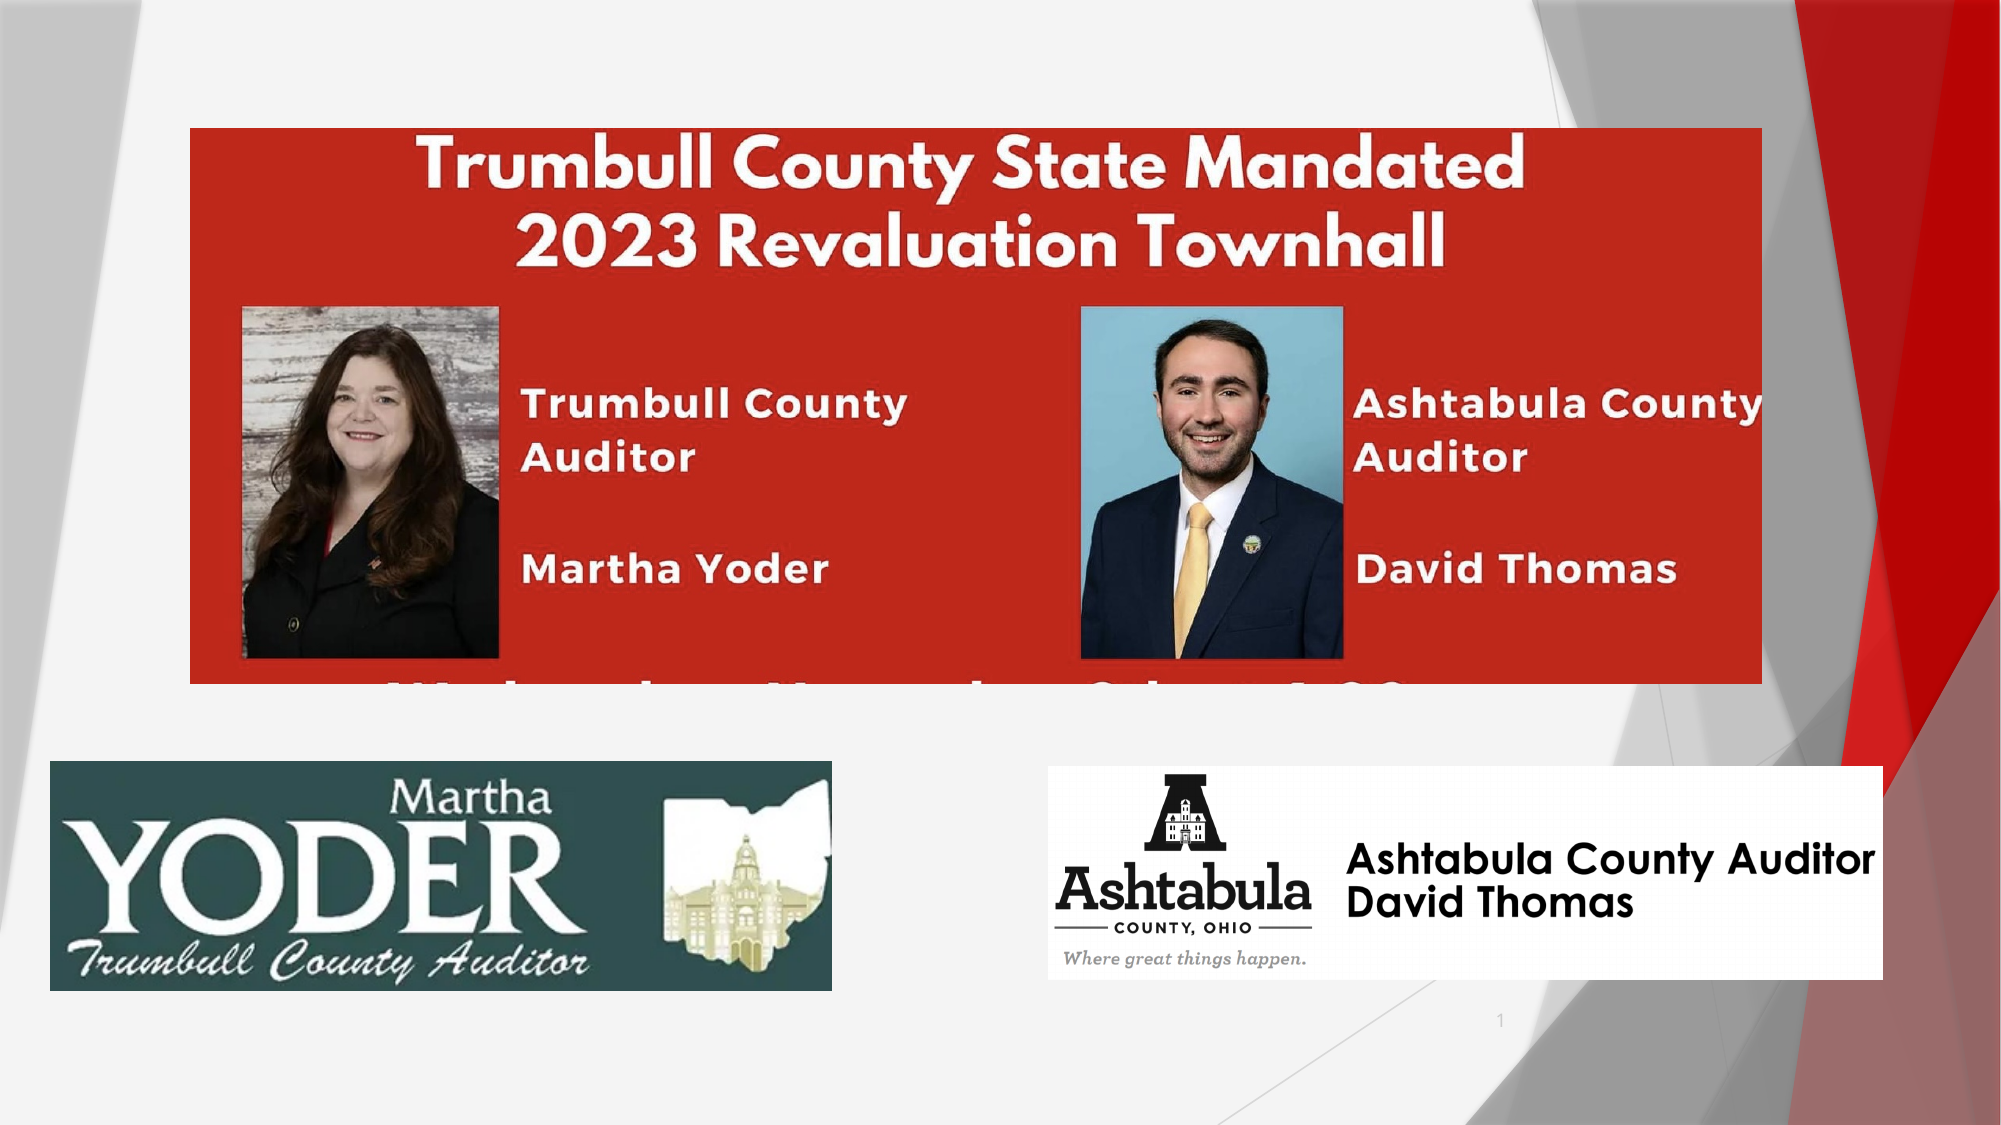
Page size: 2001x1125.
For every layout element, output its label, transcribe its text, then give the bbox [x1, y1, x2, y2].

picture [1047, 766, 1884, 980]
picture [49, 760, 833, 992]
slide_number 1 [1409, 991, 1522, 1051]
picture [190, 127, 1762, 685]
